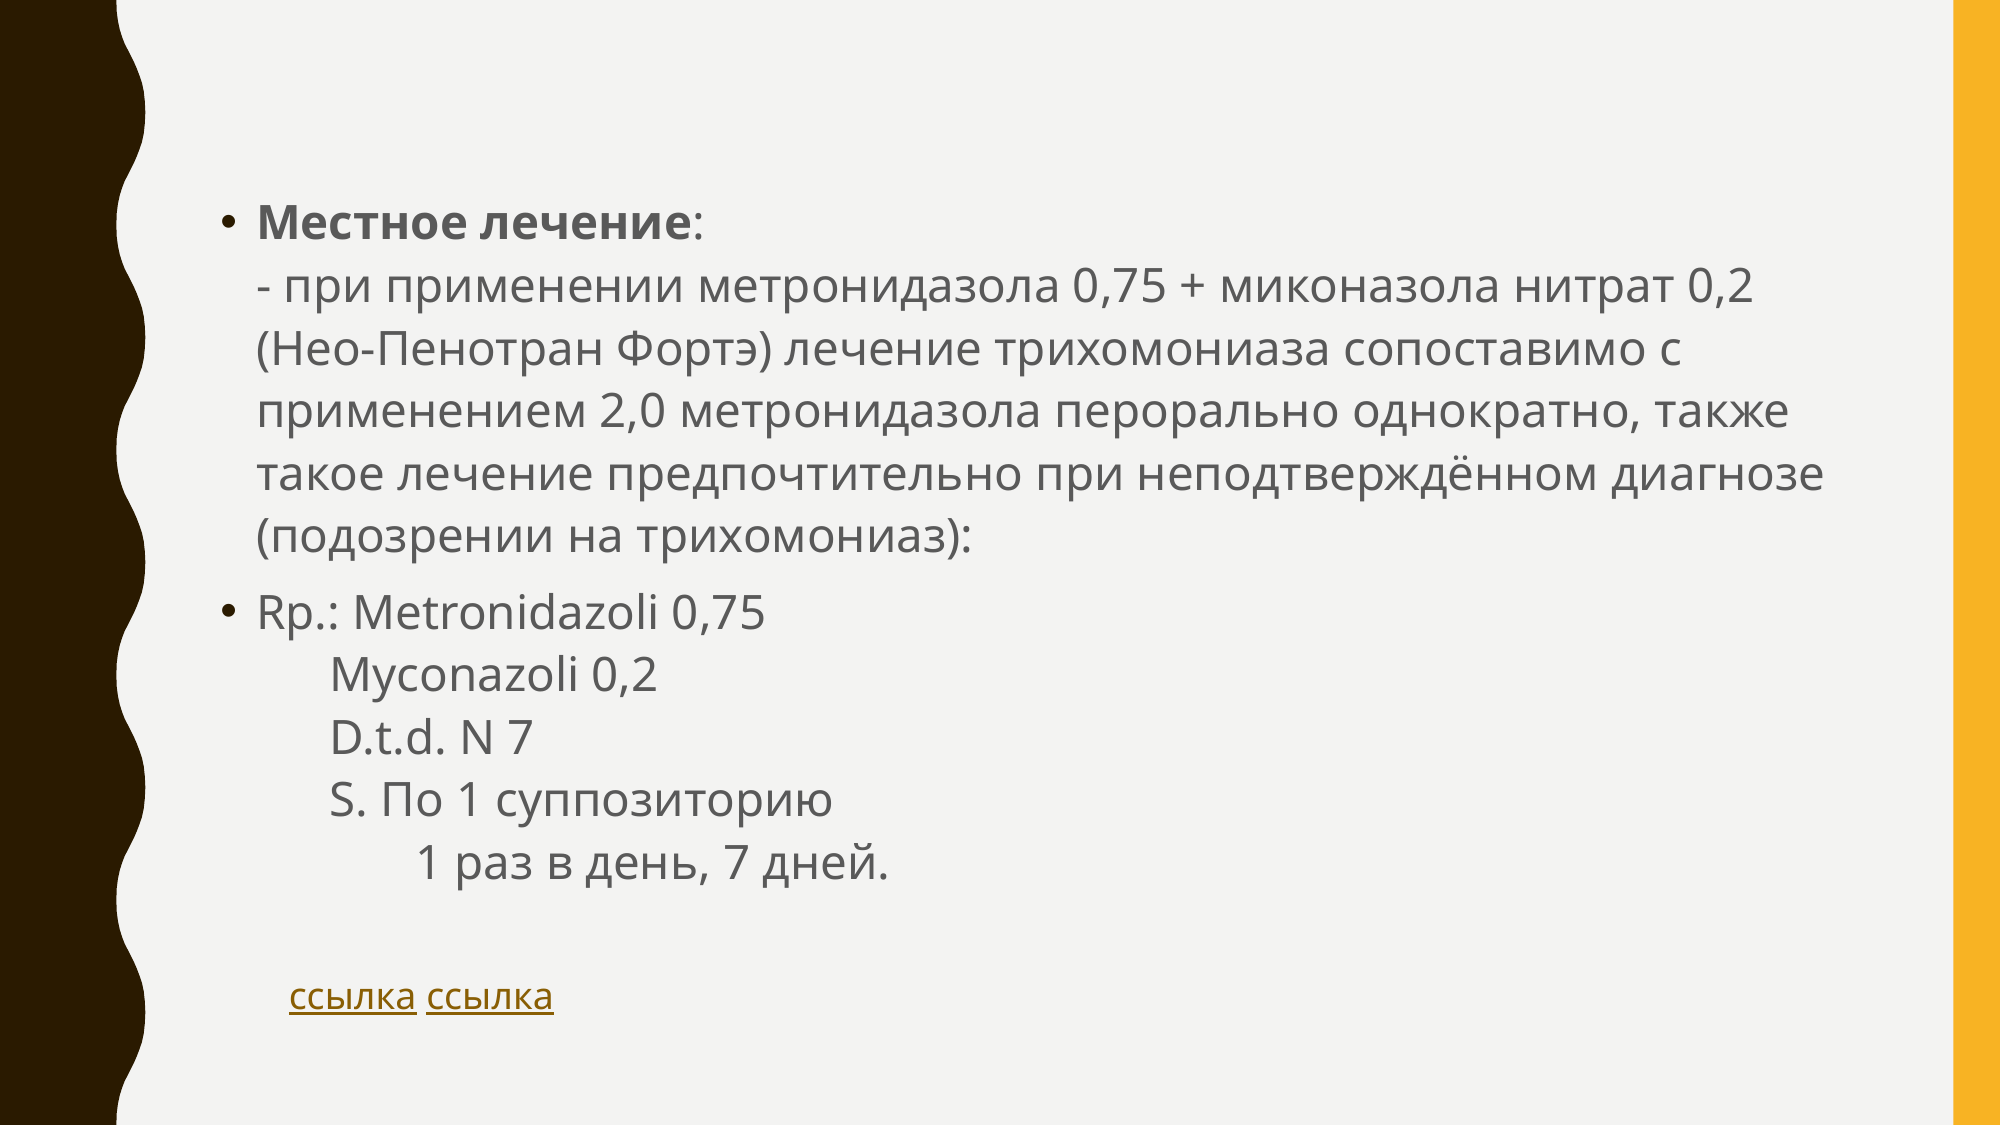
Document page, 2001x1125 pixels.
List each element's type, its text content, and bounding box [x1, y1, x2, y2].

list Местное лечение: - при применении метронидазола 0,75 + миконазола нитрат 0,2 (Нео-Пенотран Фортэ) лечение трихомониаза сопоставимо с применением 2,0 метронидазола перорально однократно, также такое лечение предпочтительно при неподтверждённом диагнозе (подозрении на трихомониаз): Rp.: Metronidazoli 0,75 Myconazoli 0,2 D.t.d. N 7 S. По 1 суппозиторию 1 раз в день, 7 дней. [205, 179, 1875, 965]
text_box ссылка ссылка [274, 964, 569, 1031]
